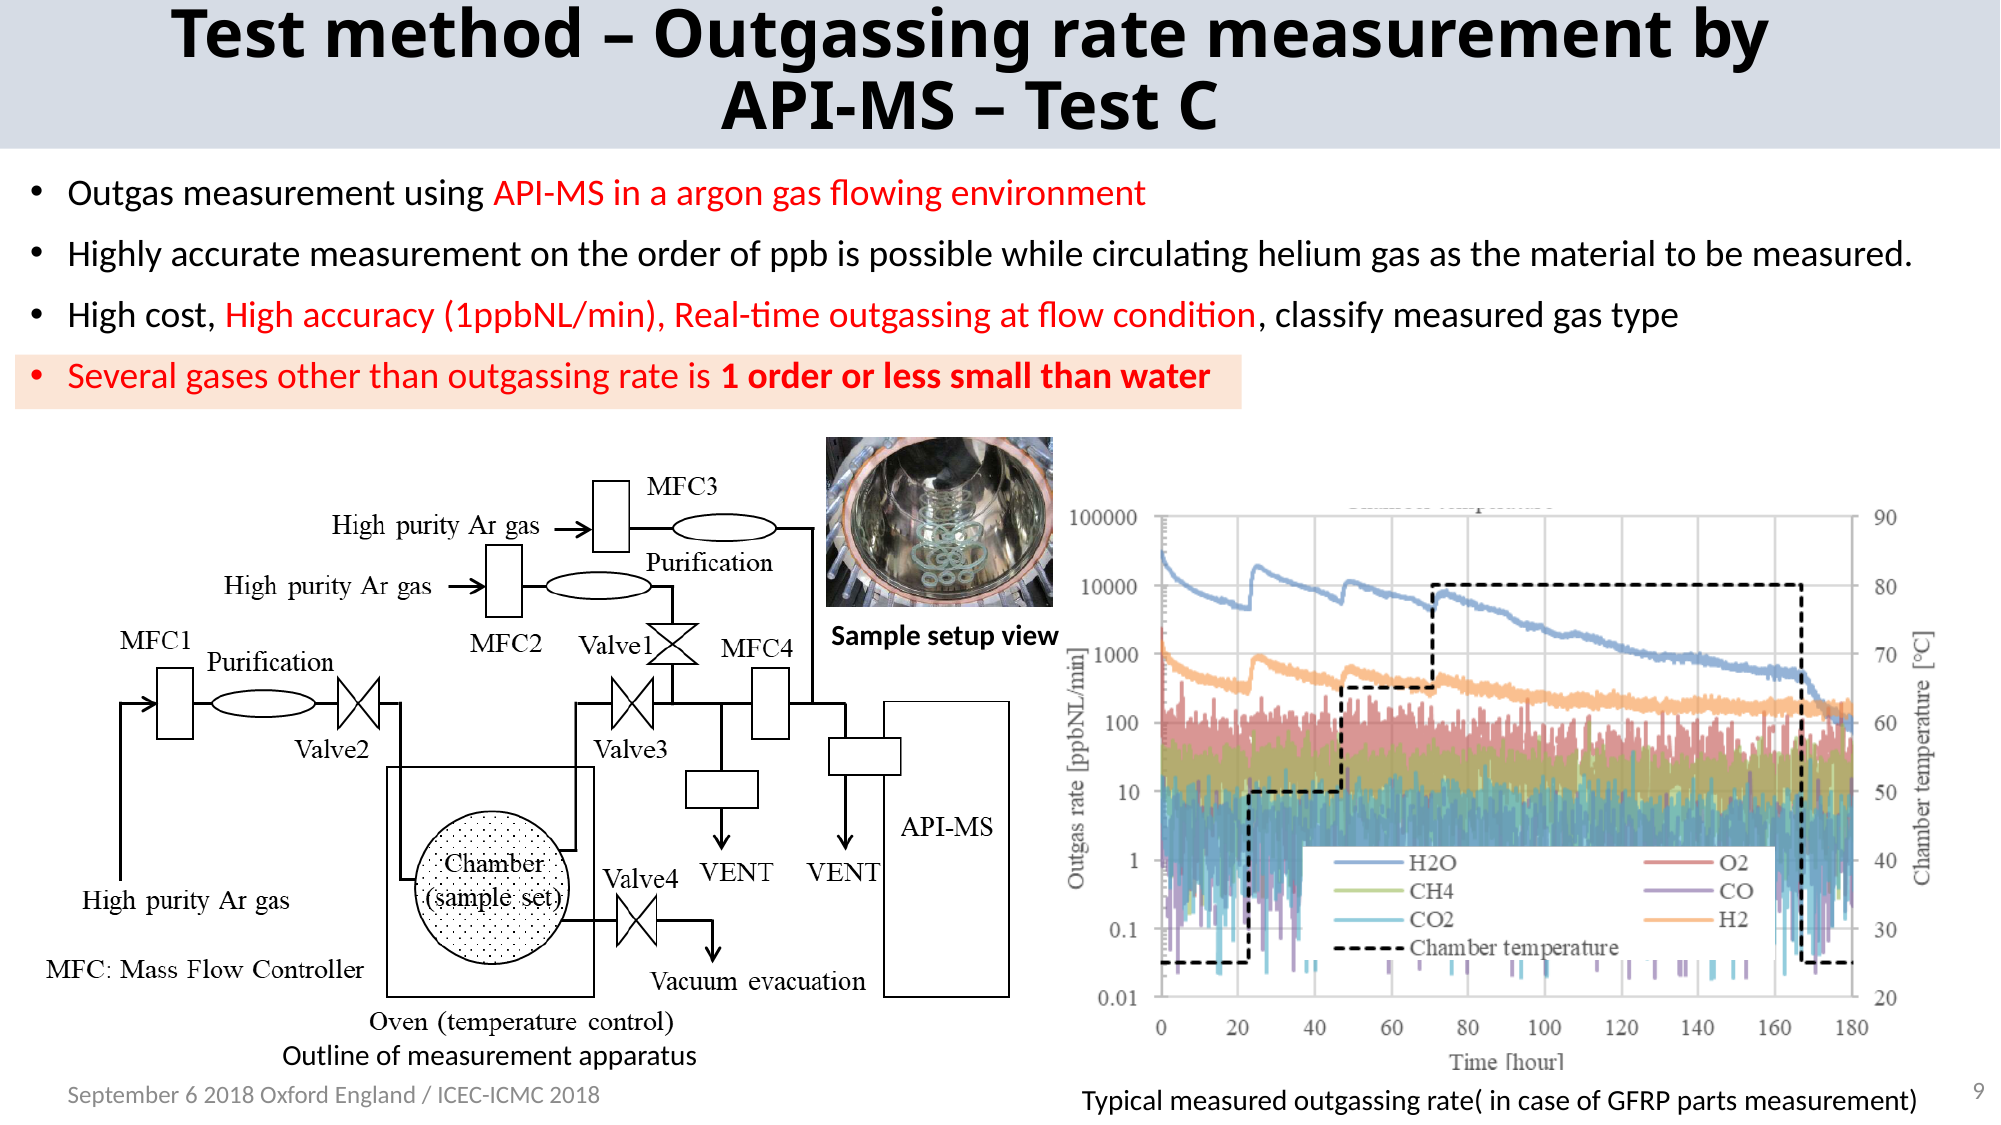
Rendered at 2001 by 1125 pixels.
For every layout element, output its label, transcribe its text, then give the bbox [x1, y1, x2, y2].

text_box Typical measured outgassing rate( in case of GFRP parts measurement) [1067, 1073, 1934, 1124]
slide_number 9 [1550, 1059, 2000, 1120]
title Test method – Outgassing rate measurement by API-MS – Test C [79, 22, 1863, 122]
footer September 6 2018 Oxford England / ICEC-ICMC 2018 [0, 1063, 675, 1124]
text_box Outline of measurement apparatus [267, 1054, 713, 1079]
picture [28, 434, 1941, 1070]
list Outgas measurement using API-MS in a argon gas flowing environment Highly accurate measurement on the order of ppb is possible while circulating helium gas as the material to be measured. High cost, High accuracy (1ppbNL/min), Real-time outgassing at flow condition, classify measured gas type Several gases other than outgassing rate is 1 order or less small than water [15, 165, 2000, 1030]
text_box Sample setup view [1011, 611, 1054, 659]
